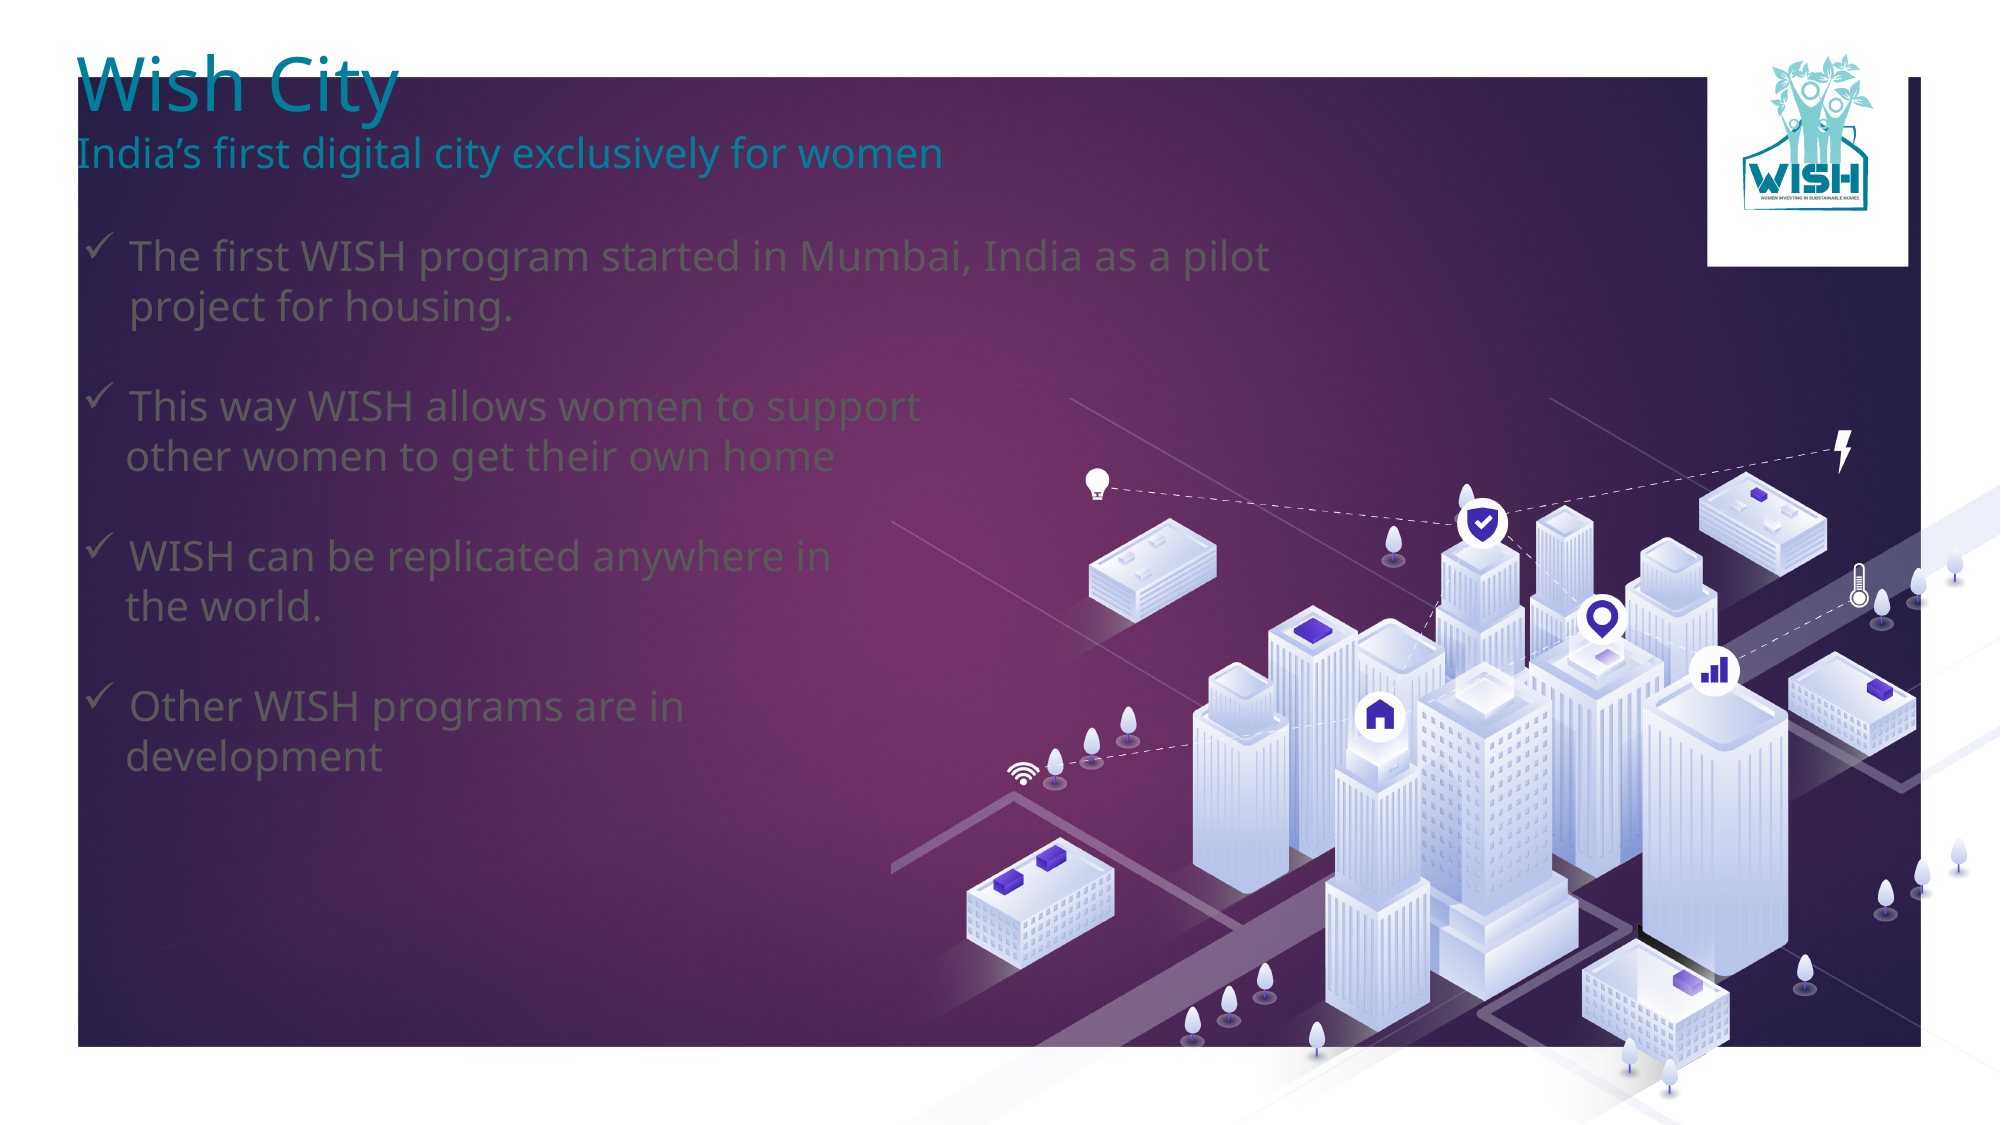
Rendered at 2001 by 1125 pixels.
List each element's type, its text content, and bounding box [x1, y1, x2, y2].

text_box The first WISH program started in Mumbai, India as a pilot project for housing. This way WISH allows women to support other women to get their own home WISH can be replicated anywhere in the world. Other WISH programs are in development [67, 222, 1401, 788]
picture [1721, 45, 1894, 218]
text_box [1706, 0, 1910, 268]
picture [891, 397, 2000, 1125]
text_box Wish City India’s first digital city exclusively for women [61, 29, 1343, 185]
